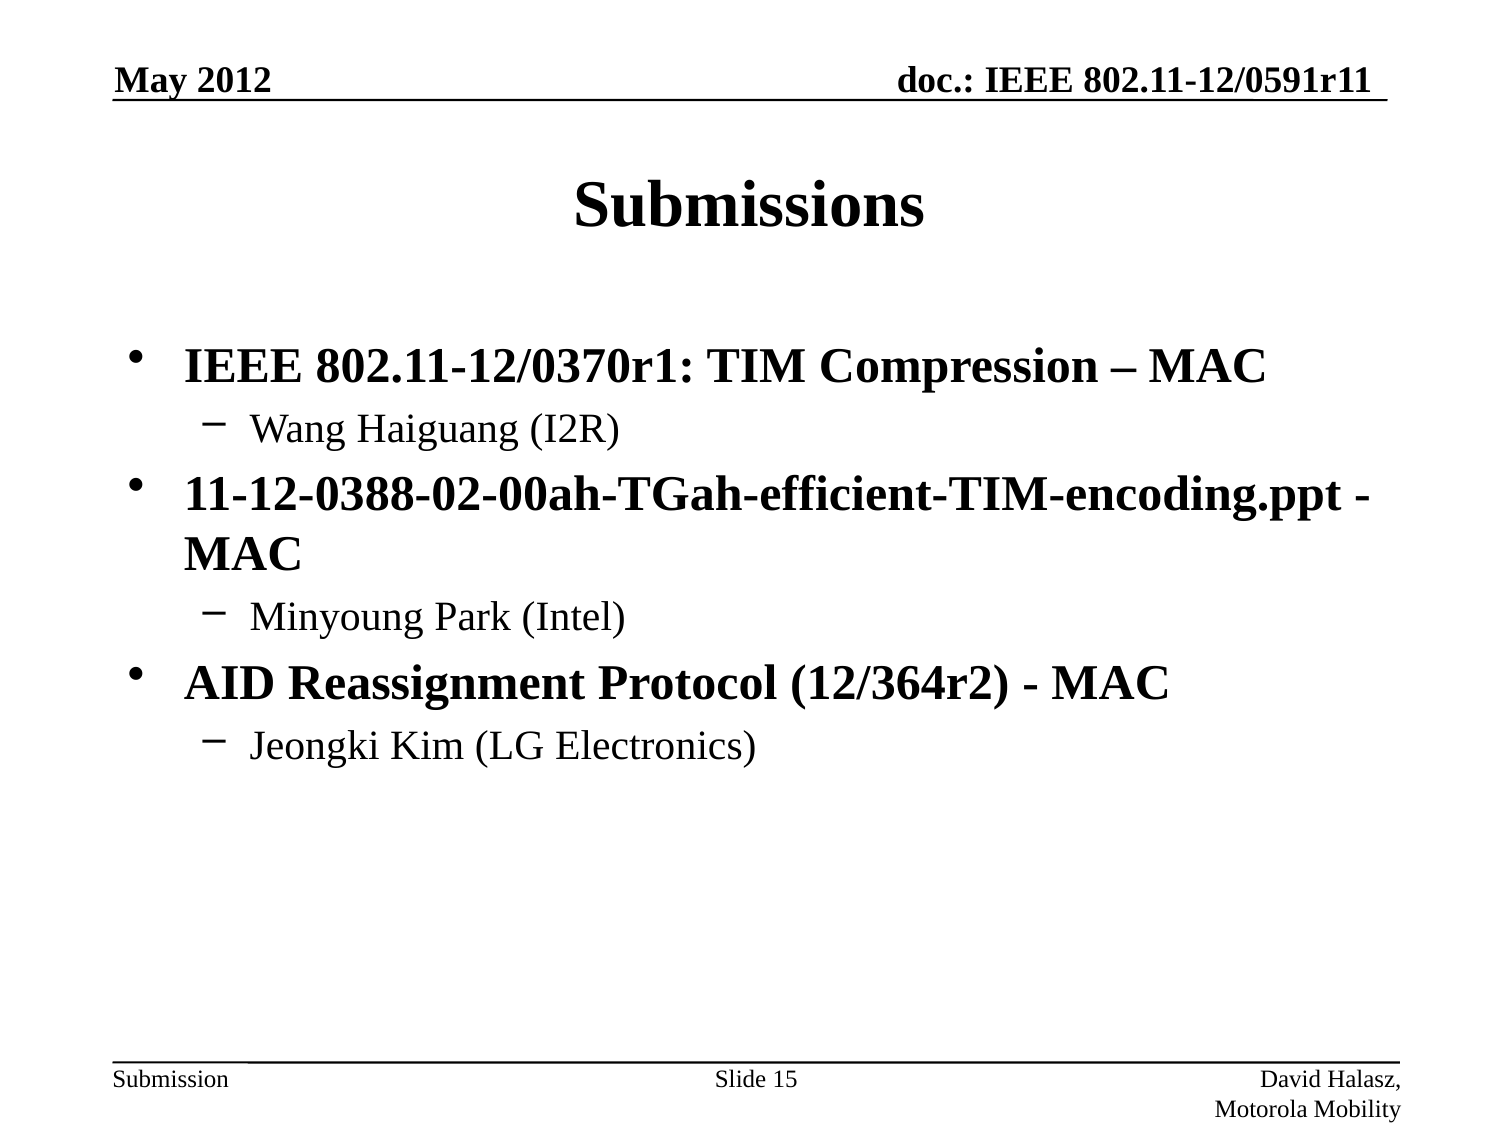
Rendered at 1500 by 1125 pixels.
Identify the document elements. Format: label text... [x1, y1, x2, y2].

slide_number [114, 54, 333, 101]
slide_number Slide 15 [712, 1061, 800, 1093]
list IEEE 802.11-12/0370r1: TIM Compression – MAC Wang Haiguang (I2R) 11-12-0388-02-00ah-TGah-efficient-TIM-encoding.ppt - MAC Minyoung Park (Intel) AID Reassignment Protocol (12/364r2) - MAC Jeongki Kim (LG Electronics) [112, 324, 1388, 1001]
title Submissions [112, 112, 1388, 288]
footer David Halasz, Motorola Mobility [1185, 1061, 1402, 1093]
